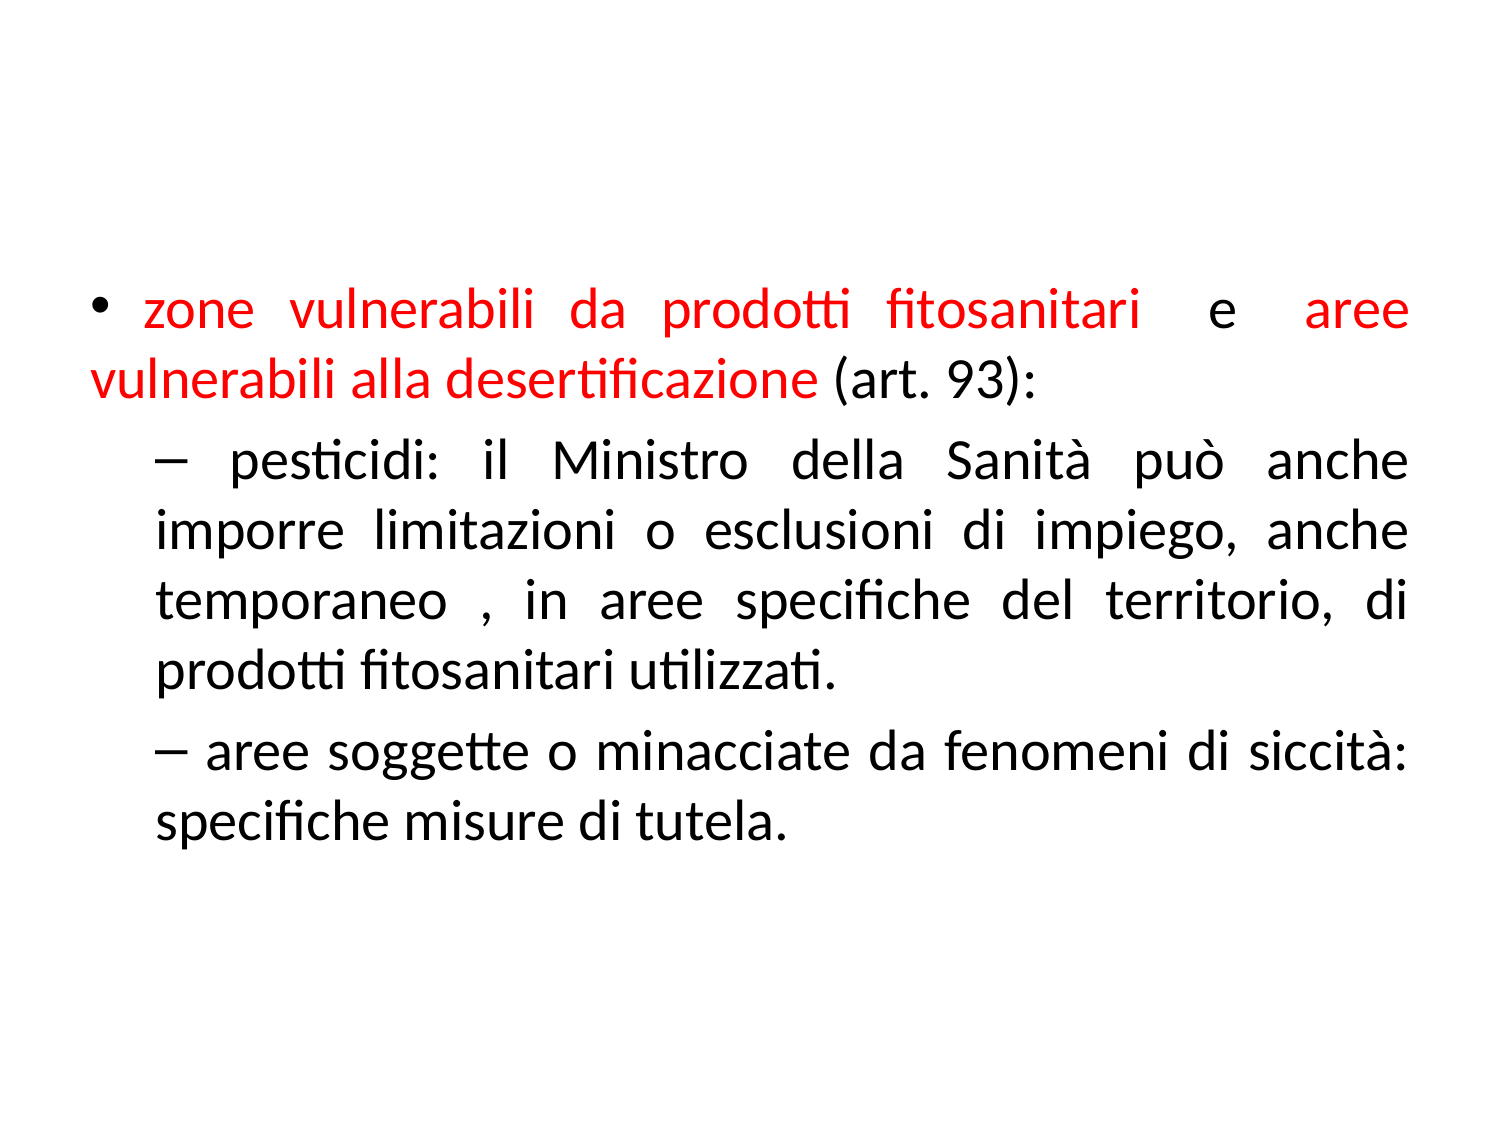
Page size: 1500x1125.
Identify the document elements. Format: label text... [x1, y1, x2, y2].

list zone vulnerabili da prodotti fitosanitari e aree vulnerabili alla desertificazione (art. 93): pesticidi: il Ministro della Sanità può anche imporre limitazioni o esclusioni di impiego, anche temporaneo , in aree specifiche del territorio, di prodotti fitosanitari utilizzati. aree soggette o minacciate da fenomeni di siccità: specifiche misure di tutela. [75, 262, 1425, 1005]
